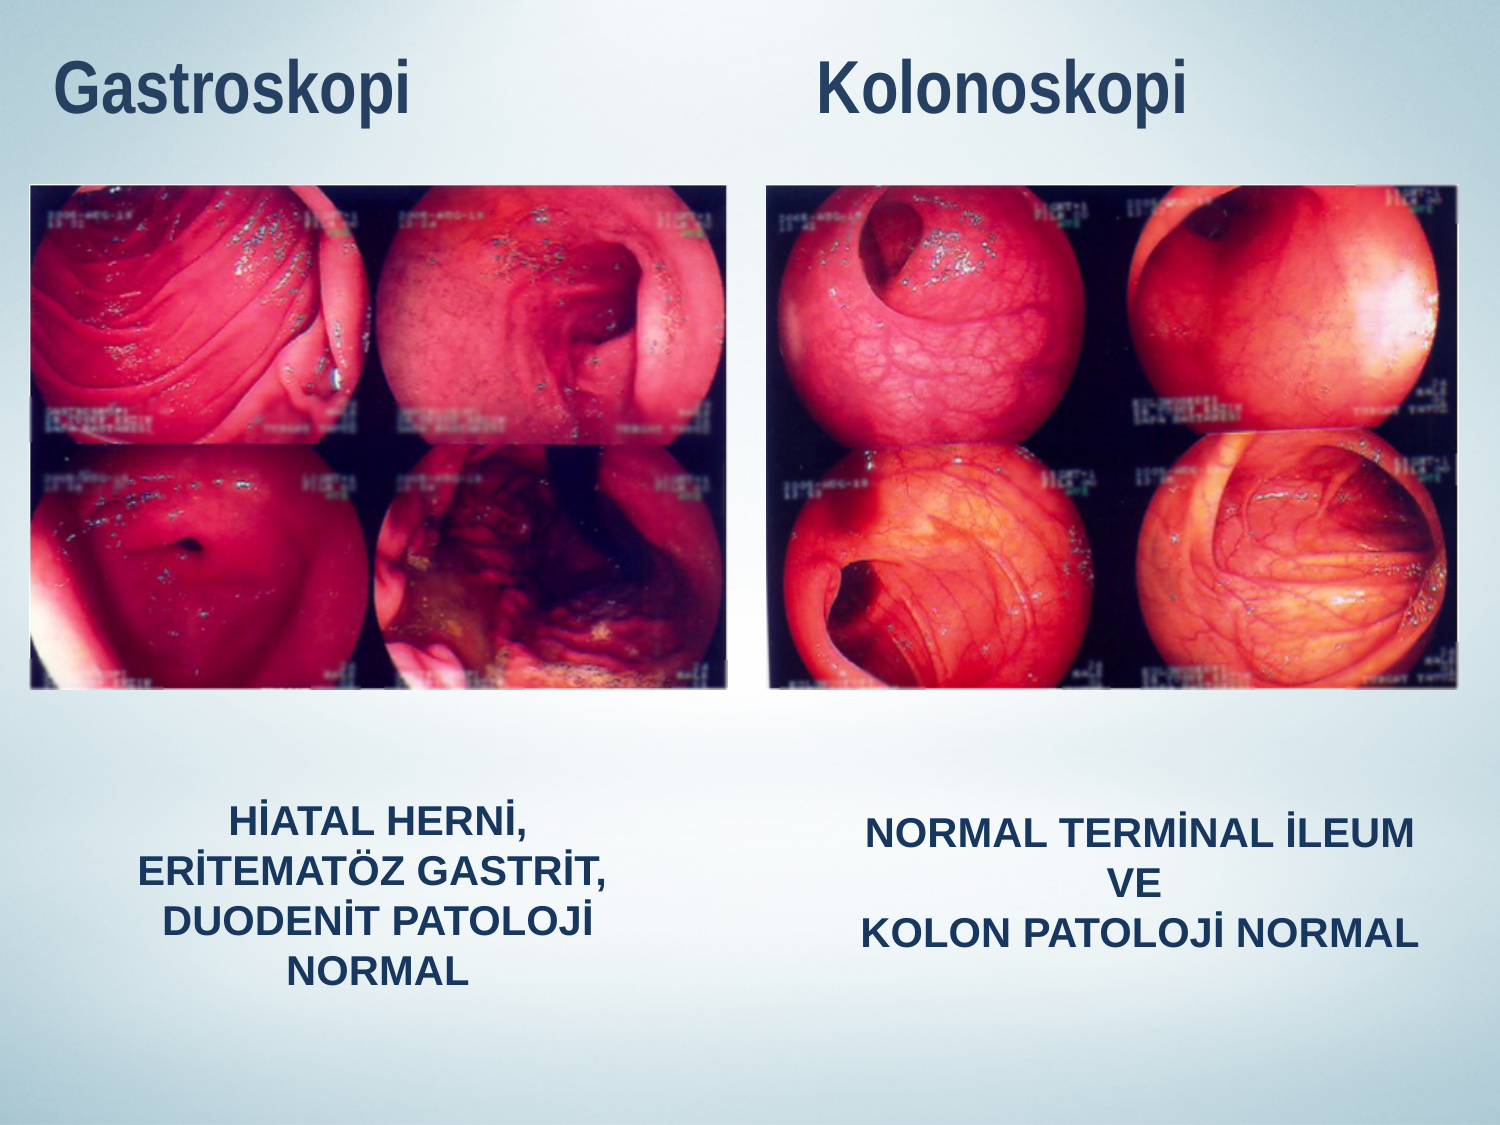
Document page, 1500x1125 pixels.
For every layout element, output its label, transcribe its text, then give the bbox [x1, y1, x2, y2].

picture [0, 0, 1500, 1125]
text_box Kolonoskopi [801, 31, 1500, 136]
text_box NORMAL TERMİNAL İLEUM VE KOLON PATOLOJİ NORMAL [820, 798, 1460, 964]
text_box Gastroskopi [38, 31, 656, 136]
text_box HİATAL HERNİ, ERİTEMATÖZ GASTRİT, DUODENİT PATOLOJİ NORMAL [100, 786, 656, 1002]
